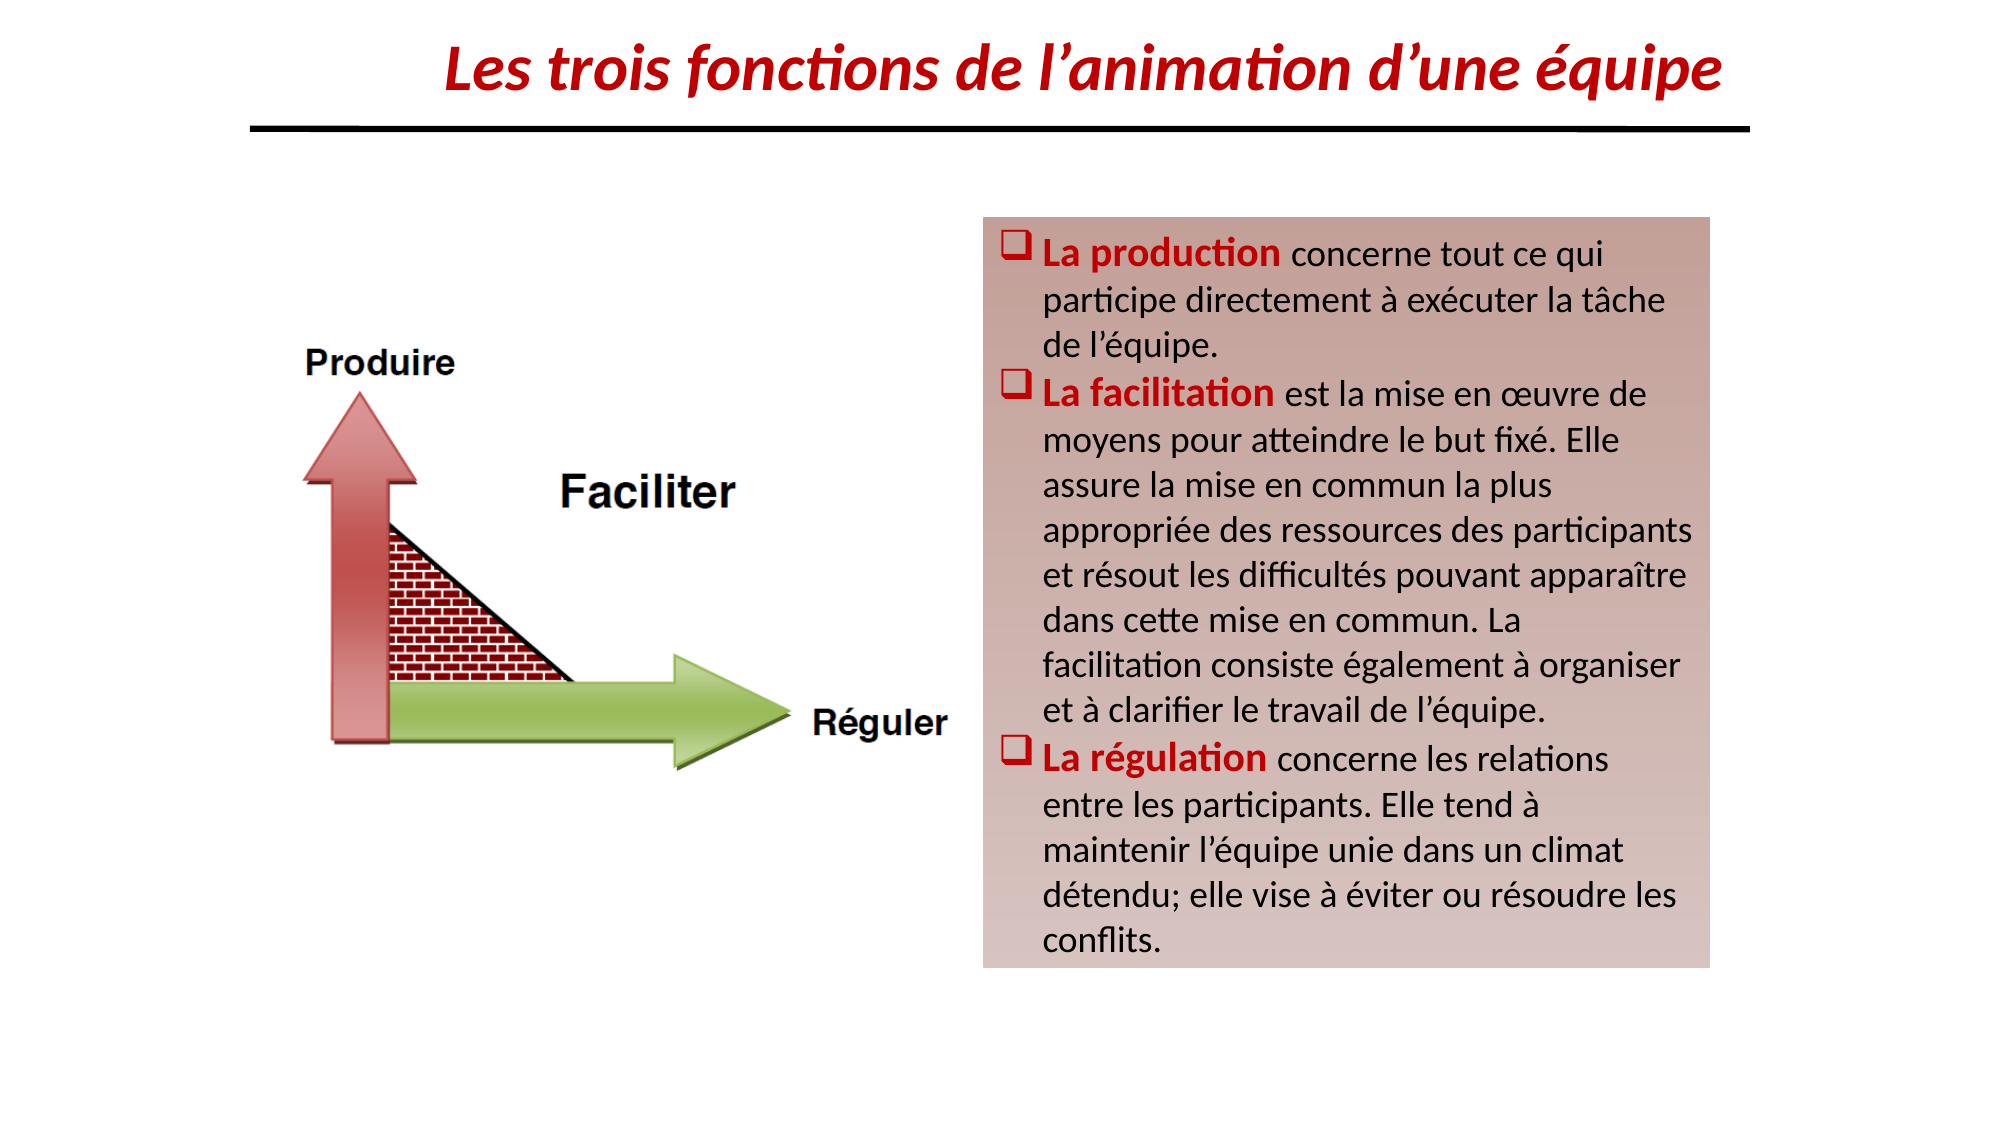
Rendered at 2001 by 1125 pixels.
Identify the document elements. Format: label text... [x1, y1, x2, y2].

text_box La production concerne tout ce qui participe directement à exécuter la tâche de l’équipe. La facilitation est la mise en œuvre de moyens pour atteindre le but fixé. Elle assure la mise en commun la plus appropriée des ressources des participants et résout les difficultés pouvant apparaître dans cette mise en commun. La facilitation consiste également à organiser et à clarifier le travail de l’équipe. La régulation concerne les relations entre les participants. Elle tend à maintenir l’équipe unie dans un climat détendu; elle vise à éviter ou résoudre les conflits. [983, 217, 1710, 968]
picture [285, 335, 973, 786]
text_box Les trois fonctions de l’animation d’une équipe [390, 16, 1741, 128]
